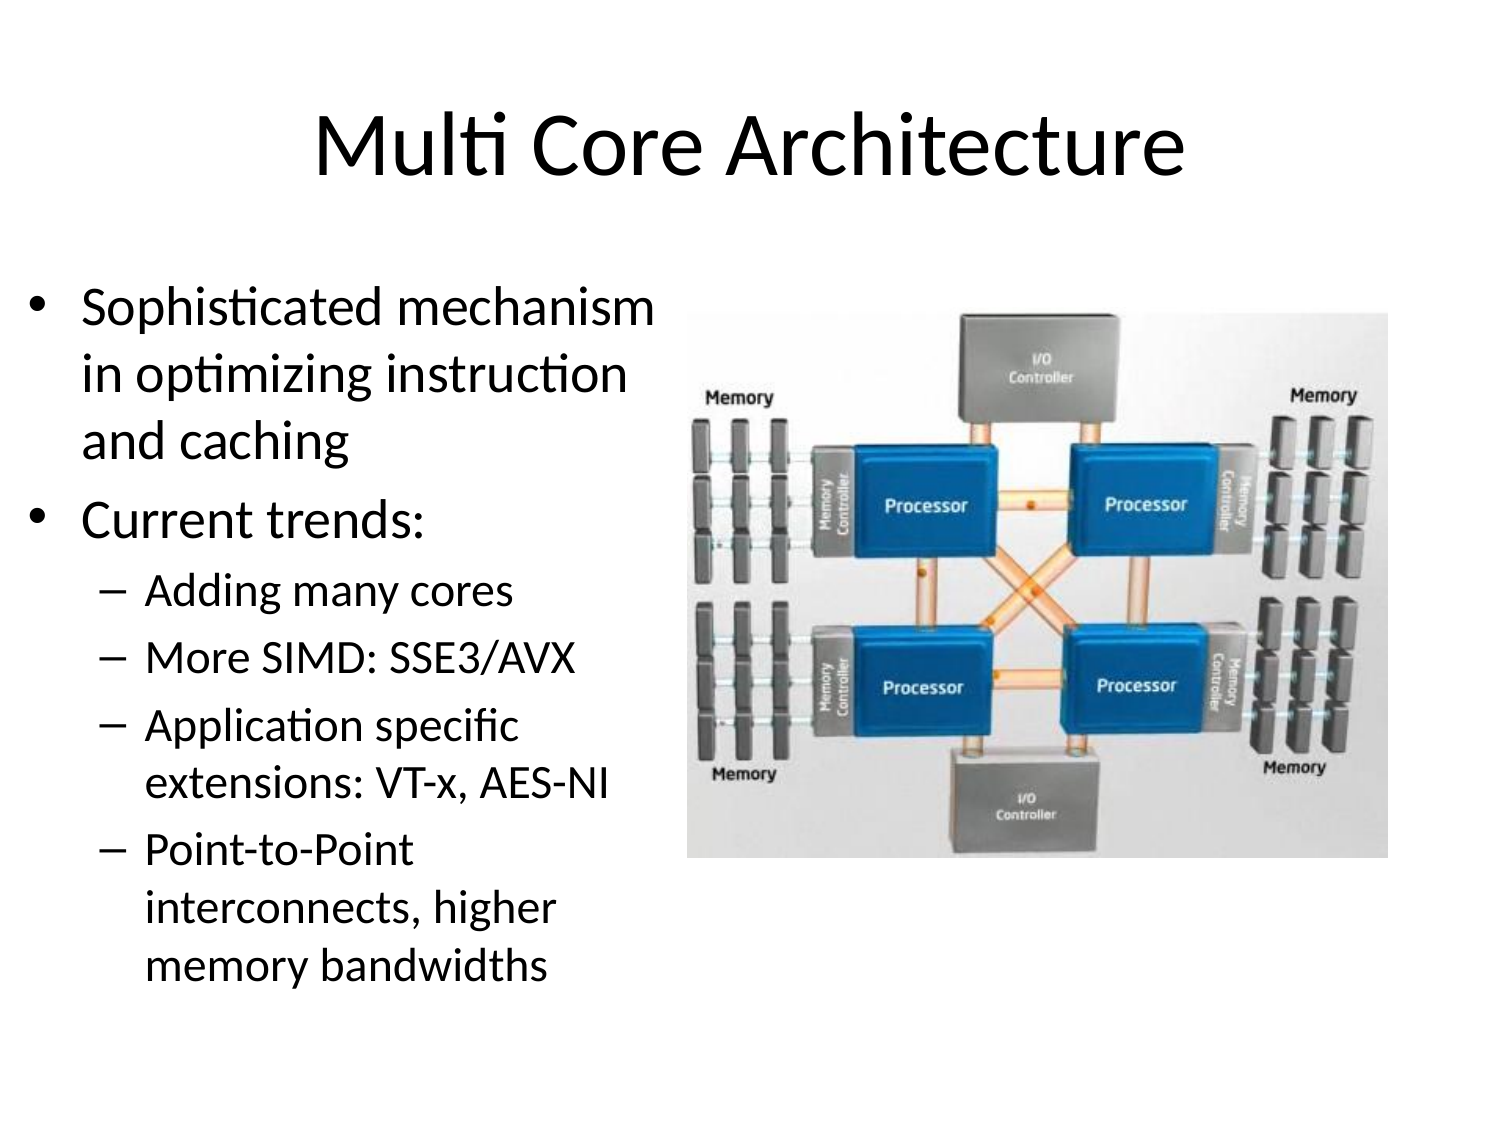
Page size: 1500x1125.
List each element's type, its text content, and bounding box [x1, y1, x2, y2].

title Multi Core Architecture [75, 45, 1425, 233]
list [687, 307, 1388, 858]
list Sophisticated mechanism in optimizing instruction and caching Current trends: Adding many cores More SIMD: SSE3/AVX Application specific extensions: VT-x, AES-NI Point-to-Point interconnects, higher memory bandwidths [12, 262, 700, 1005]
